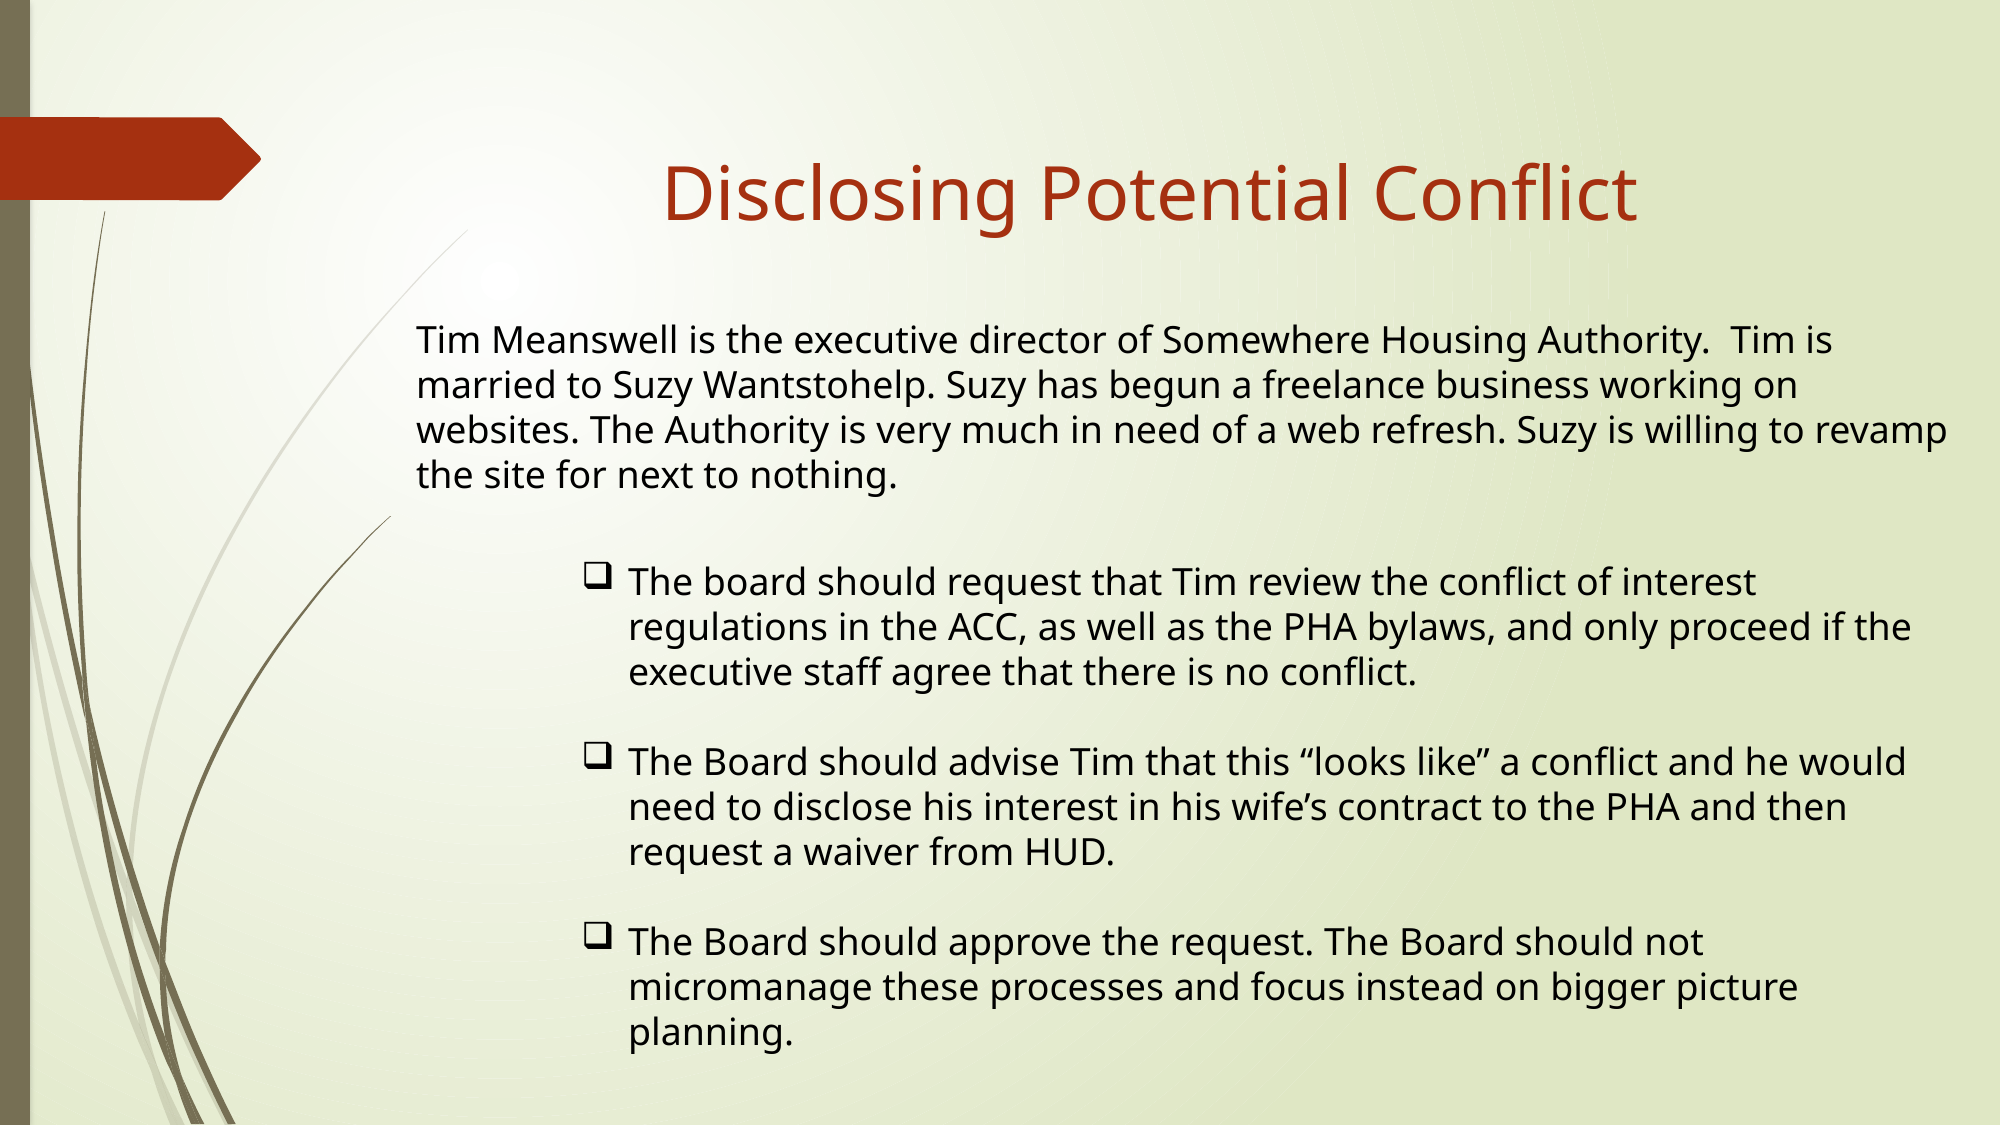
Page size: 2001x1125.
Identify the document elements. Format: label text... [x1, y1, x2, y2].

text_box The board should request that Tim review the conflict of interest regulations in the ACC, as well as the PHA bylaws, and only proceed if the executive staff agree that there is no conflict. The Board should advise Tim that this “looks like” a conflict and he would need to disclose his interest in his wife’s contract to the PHA and then request a waiver from HUD. The Board should approve the request. The Board should not micromanage these processes and focus instead on bigger picture planning. [566, 505, 1941, 1106]
text_box Tim Meanswell is the executive director of Somewhere Housing Authority. Tim is married to Suzy Wantstohelp. Suzy has begun a freelance business working on websites. The Authority is very much in need of a web refresh. Suzy is willing to revamp the site for next to nothing. [401, 309, 1968, 504]
text_box Disclosing Potential Conflict [646, 138, 1754, 243]
